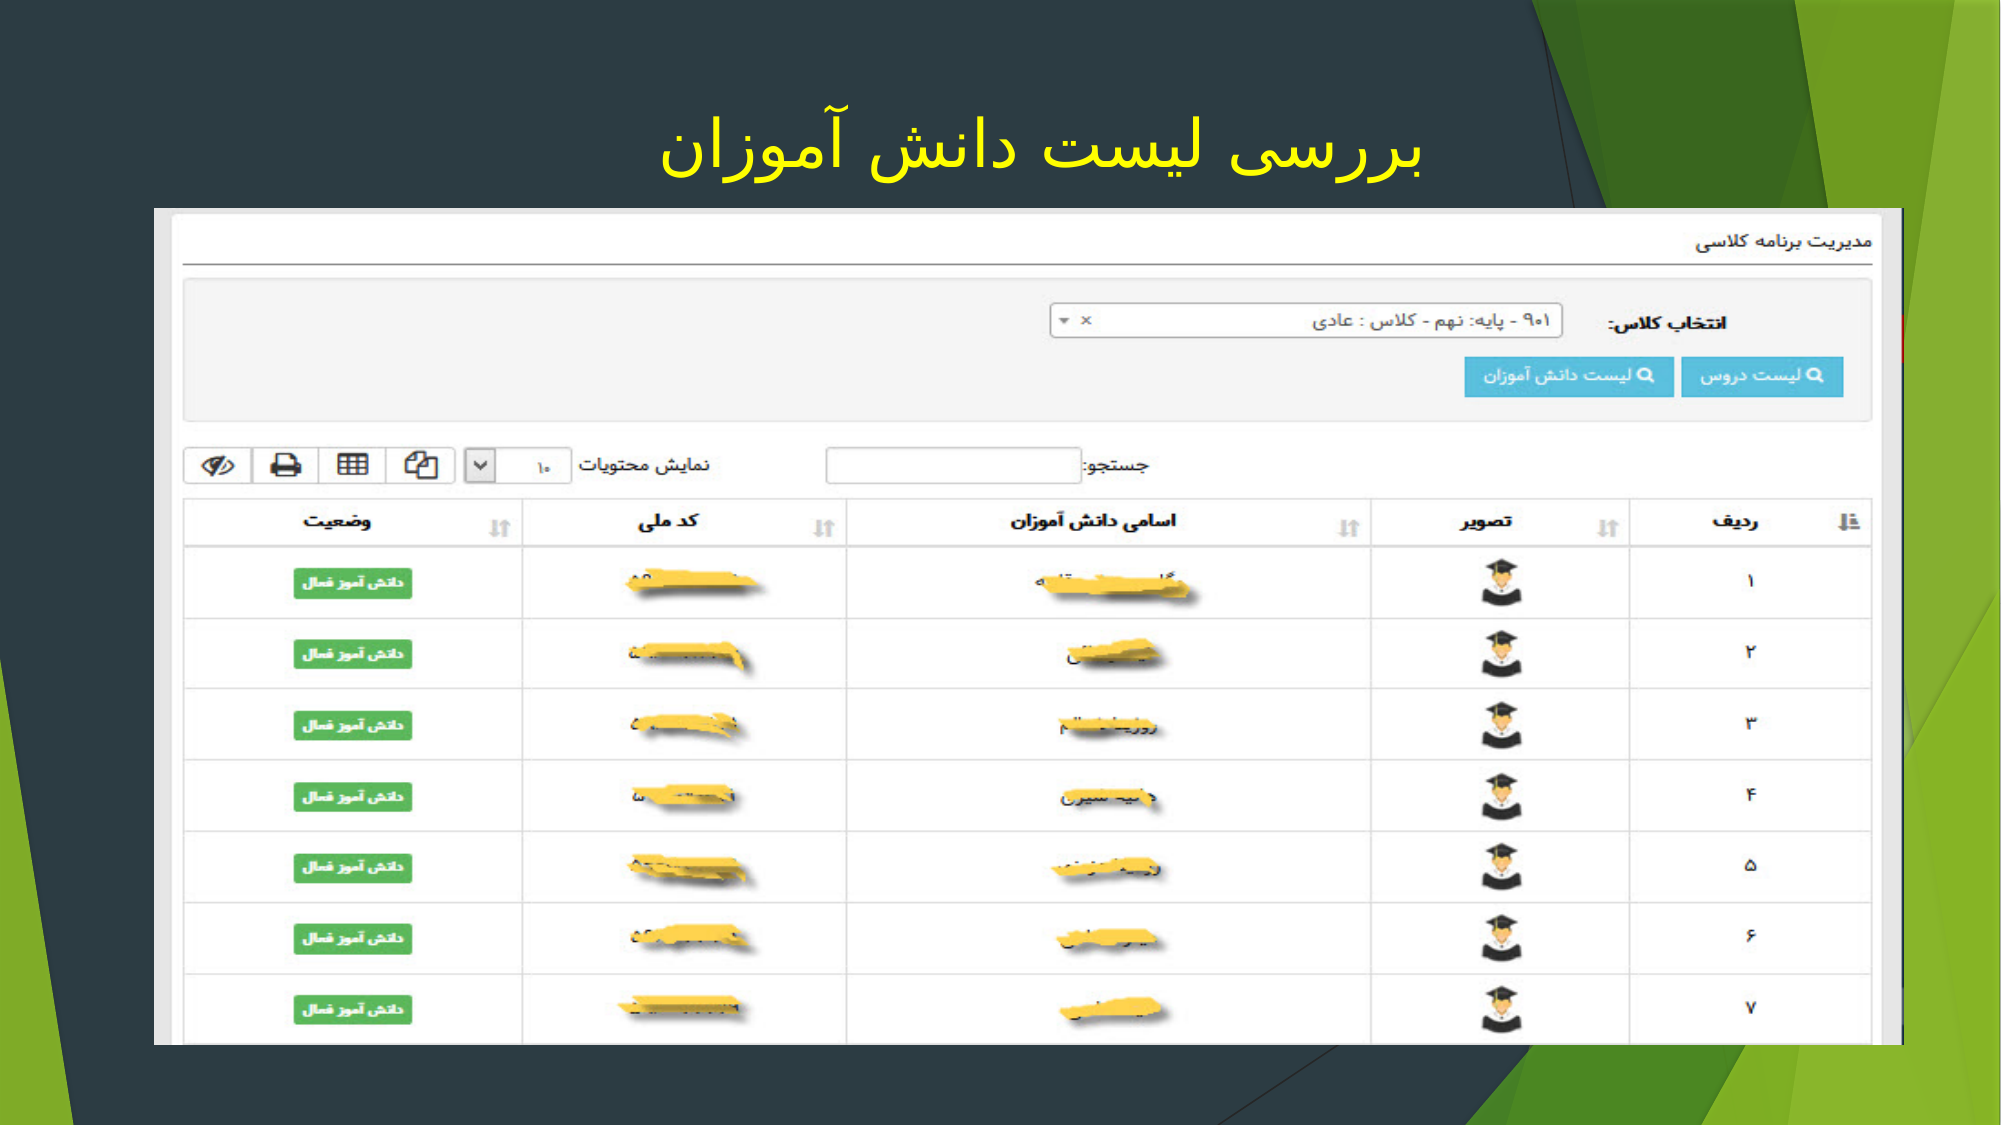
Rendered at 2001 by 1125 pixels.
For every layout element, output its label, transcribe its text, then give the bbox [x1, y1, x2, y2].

title بررسی لیست دانش آموزان [337, 93, 1748, 205]
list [154, 208, 1904, 1046]
